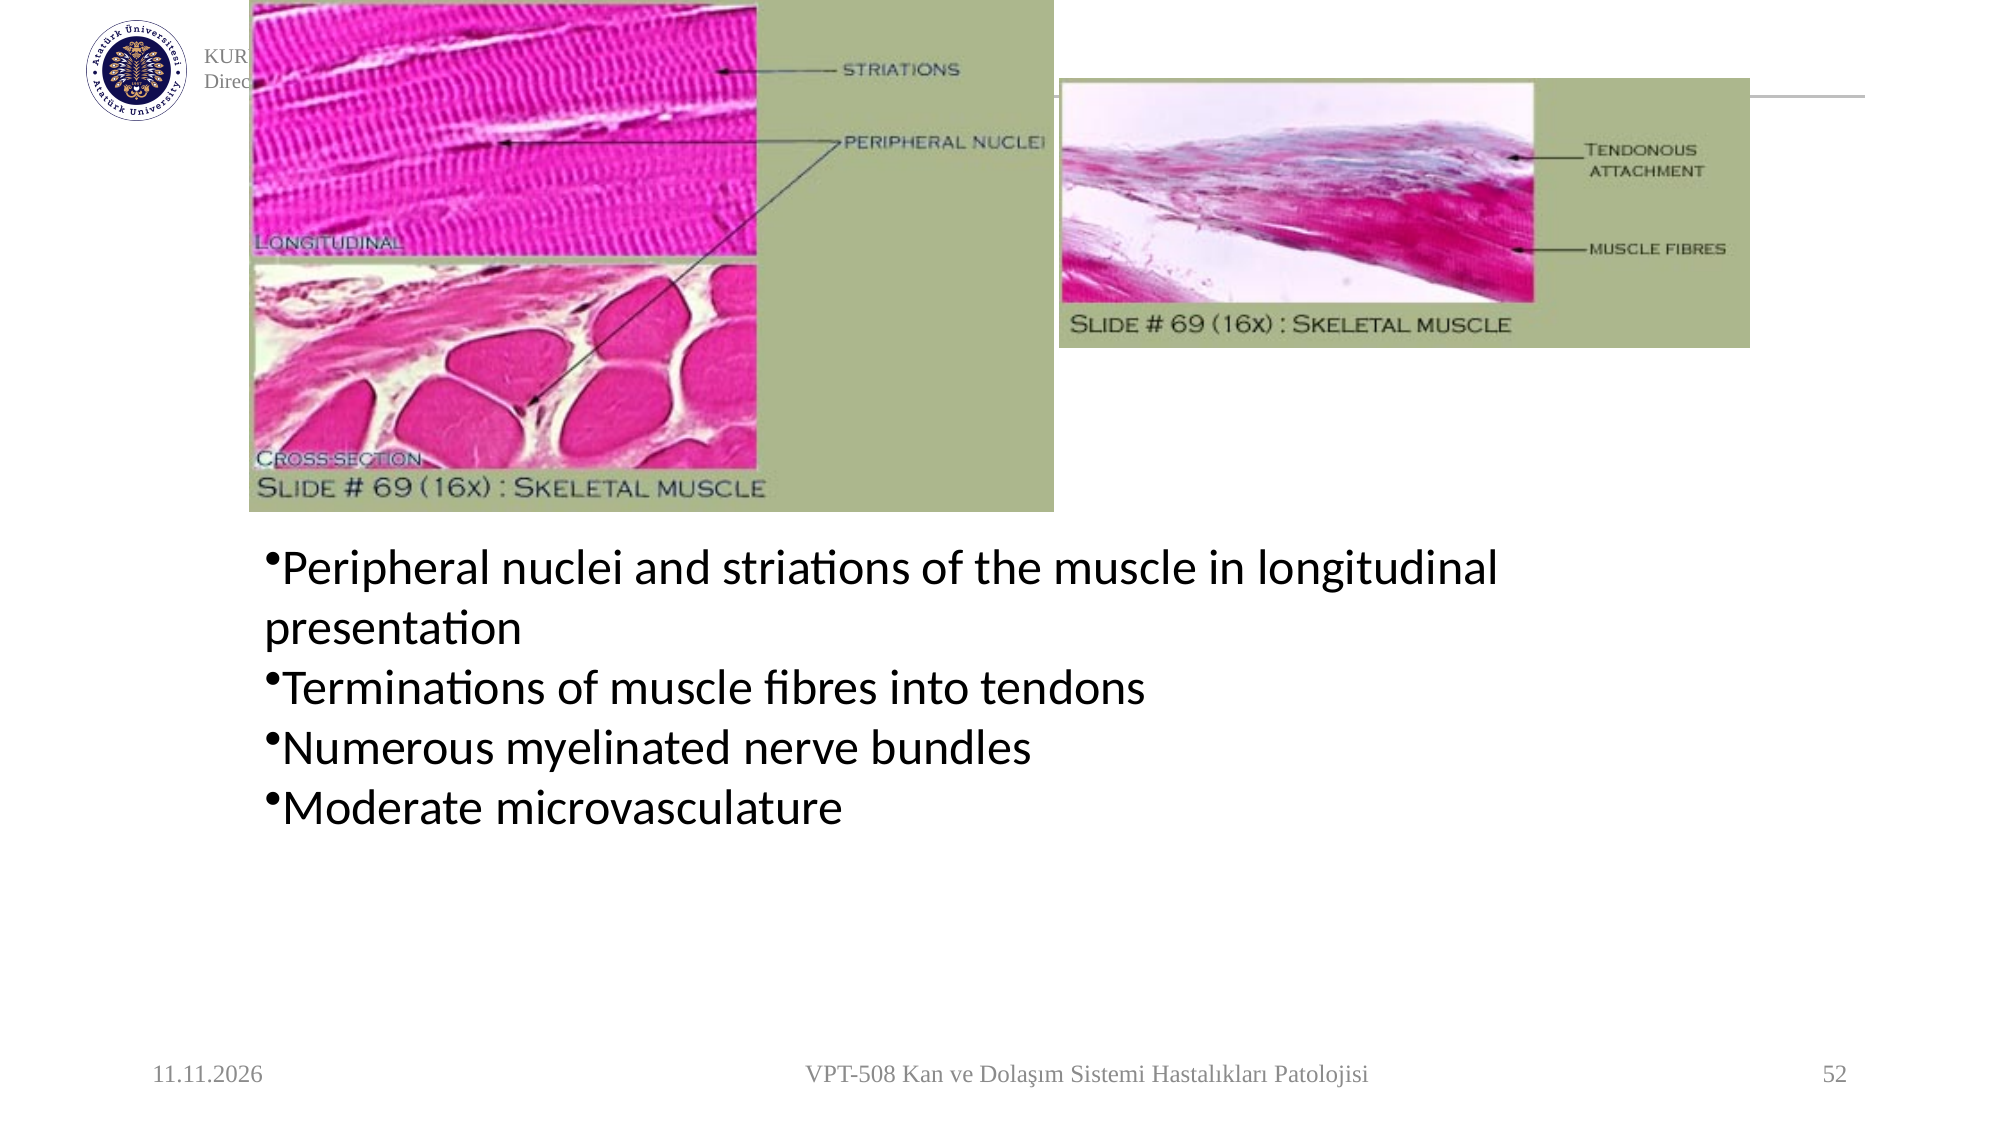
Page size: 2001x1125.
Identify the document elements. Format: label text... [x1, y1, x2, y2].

picture [1059, 78, 1750, 348]
picture [249, 0, 1054, 512]
picture [86, 20, 187, 121]
text_box Peripheral nuclei and striations of the muscle in longitudinal presentation Terminations of muscle fibres into tendons Numerous myelinated nerve bundles Moderate microvasculature [249, 527, 1750, 842]
footer VPT-508 Kan ve Dolaşım Sistemi Hastalıkları Patolojisi [410, 1042, 1765, 1103]
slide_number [137, 1042, 374, 1103]
slide_number 52 [1795, 1042, 1863, 1103]
